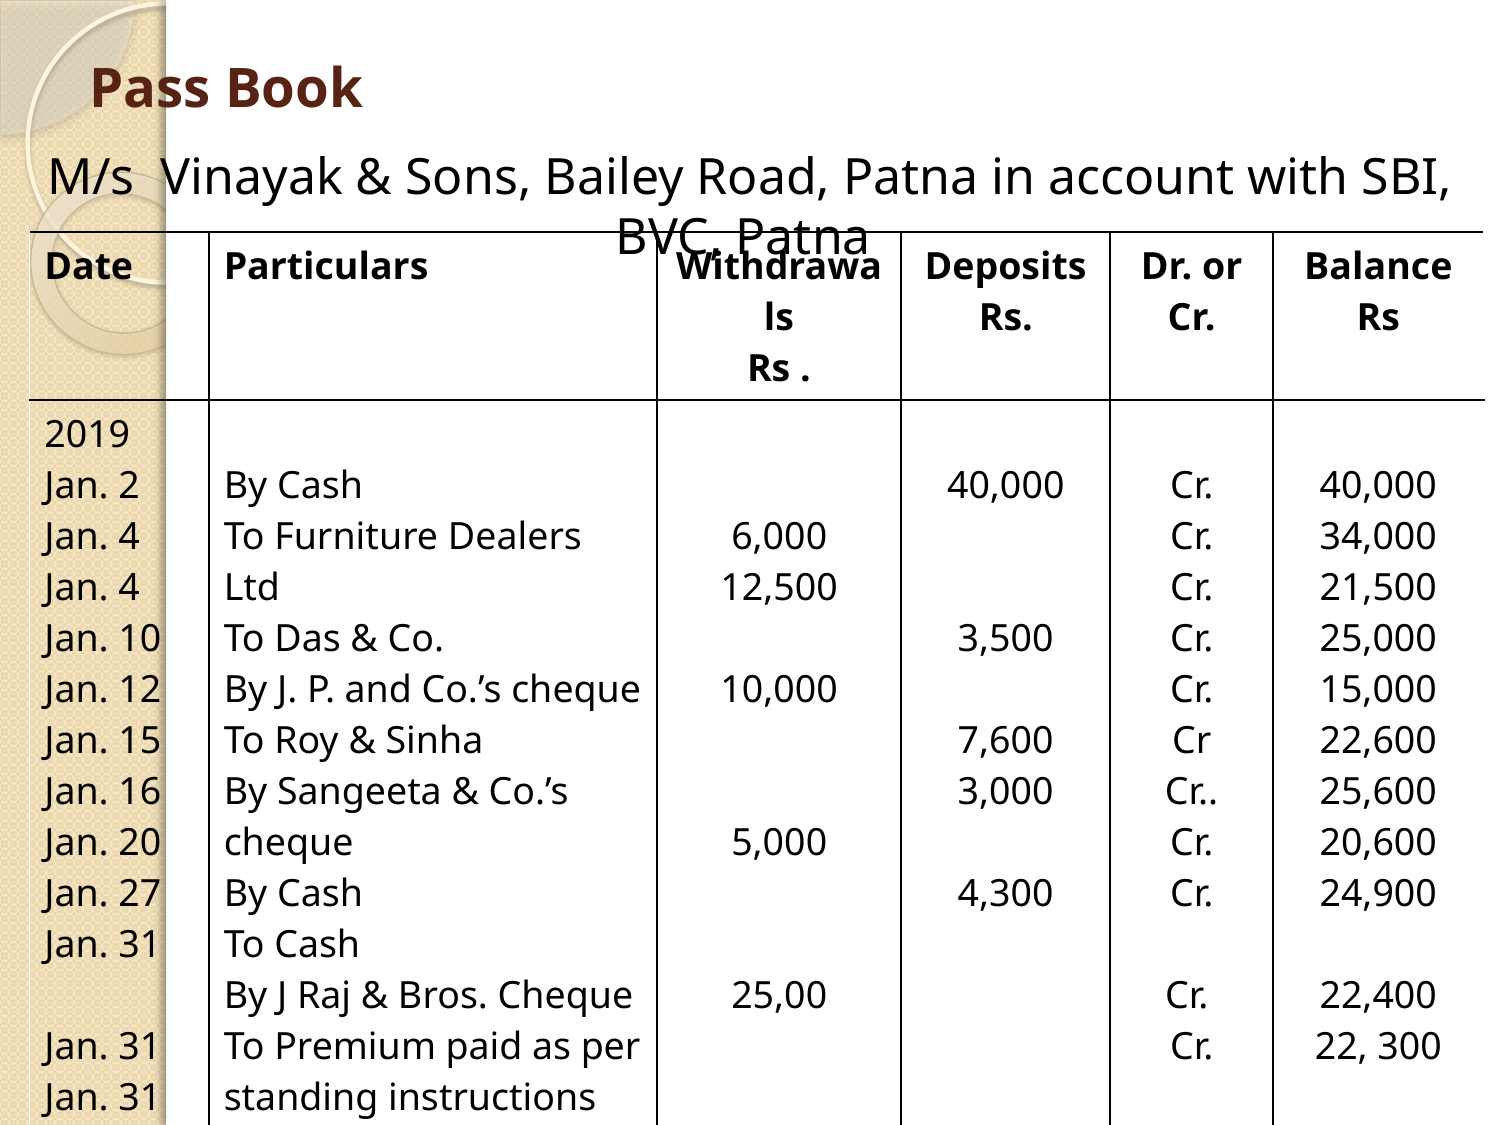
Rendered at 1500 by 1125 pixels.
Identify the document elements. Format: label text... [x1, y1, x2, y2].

table_header Deposits Rs. [902, 272, 1109, 399]
table_cell 40,000 3,500 7,600 3,000 4,300 2,000 [902, 401, 1109, 1125]
table_cell 2019 Jan. 2 Jan. 4 Jan. 4 Jan. 10 Jan. 12 Jan. 15 Jan. 16 Jan. 20 Jan. 27 Jan. 31 Jan. 31 Jan. 31 [30, 401, 208, 1125]
table_header Date [30, 272, 208, 399]
table_cell 40,000 34,000 21,500 25,000 15,000 22,600 25,600 20,600 24,900 22,400 22, 300 24,300 [1274, 401, 1483, 1125]
table_cell By Cash To Furniture Dealers Ltd To Das & Co. By J. P. and Co.’s cheque To Roy & Sinha By Sangeeta & Co.’s cheque By Cash To Cash By J Raj & Bros. Cheque To Premium paid as per standing instructions To Bank charges By Interest collection on Government Securities [210, 401, 656, 1125]
table_header Dr. or Cr. [1111, 272, 1272, 399]
table_header Balance Rs [1274, 272, 1483, 399]
table_header Withdrawals Rs . [658, 272, 900, 399]
title Pass Book [75, 45, 1425, 126]
table_cell Cr. Cr. Cr. Cr. Cr. Cr Cr.. Cr. Cr. Cr. Cr. Cr. [1111, 401, 1272, 1125]
table_header Particulars [210, 272, 656, 399]
table_cell 6,000 12,500 10,000 5,000 25,00 [658, 401, 900, 1125]
text_box M/s Vinayak & Sons, Bailey Road, Patna in account with SBI, BVC, Patna [0, 137, 1500, 272]
